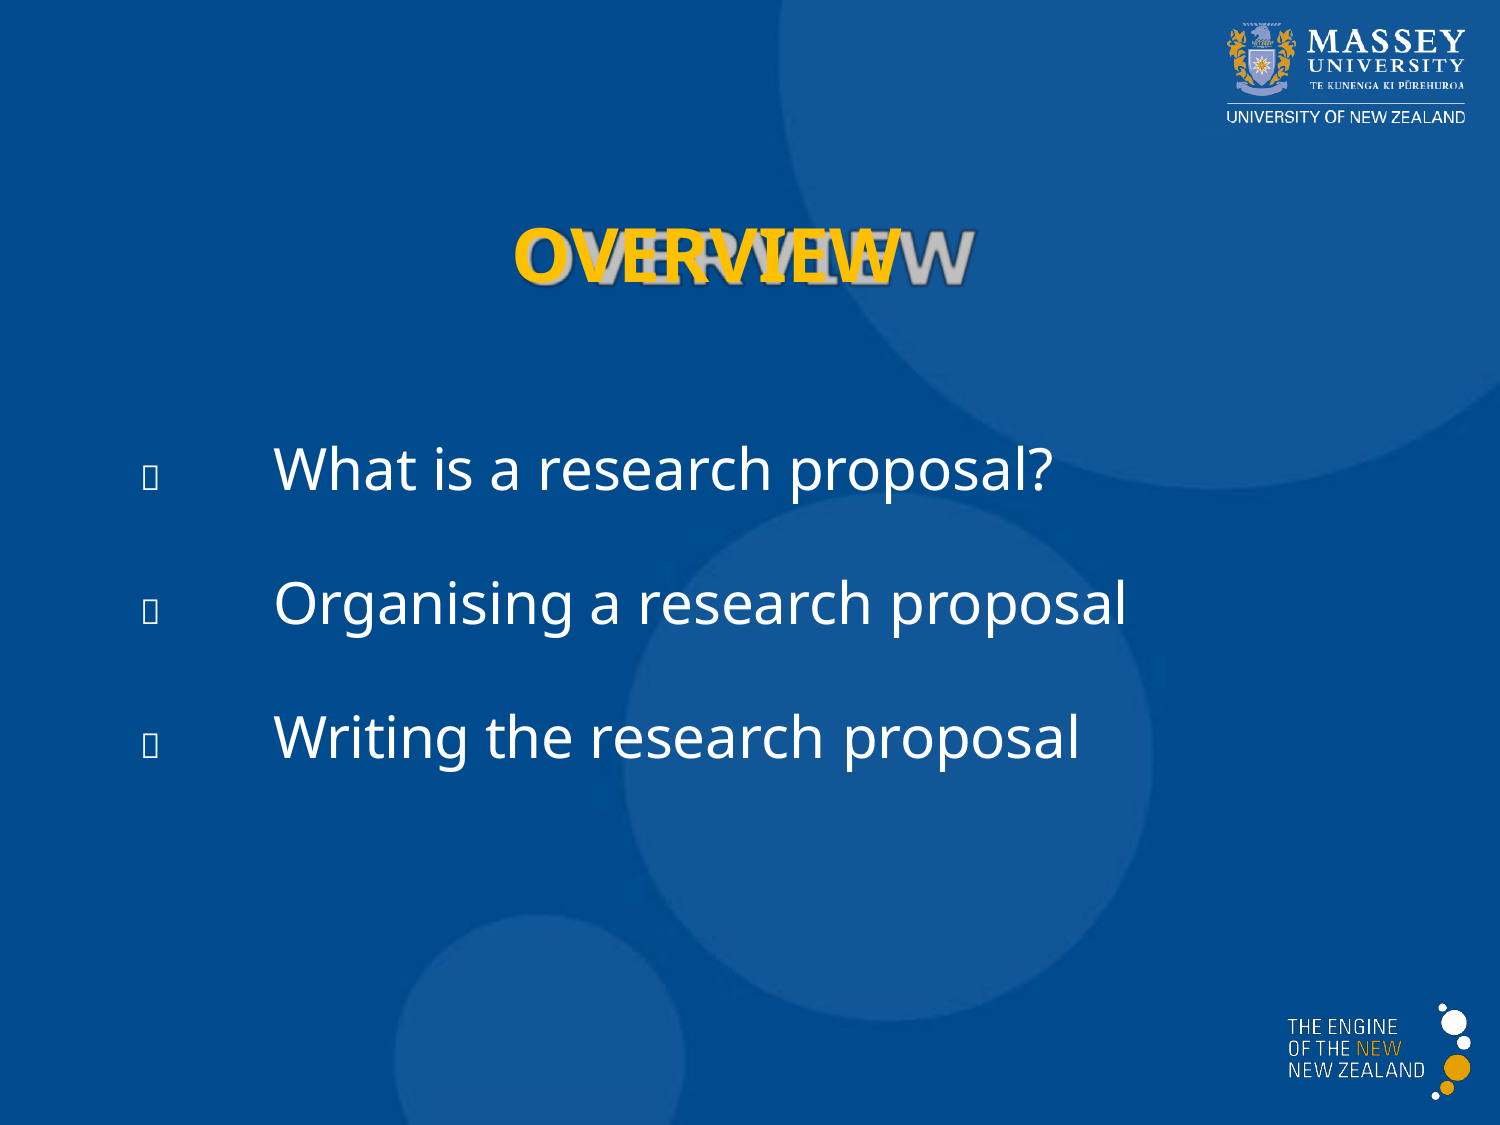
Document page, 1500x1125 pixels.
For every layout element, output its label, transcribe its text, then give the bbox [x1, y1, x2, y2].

text_box [1391, 111, 1465, 123]
text_box [1238, 111, 1249, 123]
text_box [1325, 110, 1345, 123]
text_box [1310, 82, 1464, 89]
text_box [1265, 111, 1274, 123]
text_box [1227, 111, 1237, 123]
picture [0, 0, 1500, 1125]
text_box  [137, 587, 158, 632]
text_box [1275, 111, 1284, 123]
text_box  [137, 453, 158, 498]
text_box [1307, 29, 1465, 72]
text_box [1350, 111, 1387, 123]
text_box What is a research proposal? [271, 430, 1125, 503]
text_box [1299, 111, 1309, 123]
text_box  [137, 721, 158, 766]
text_box [1287, 1003, 1471, 1100]
text_box Organising a research proposal [271, 564, 1190, 637]
text_box [1254, 111, 1265, 123]
text_box [464, 183, 1028, 350]
text_box [1285, 110, 1294, 123]
text_box [1227, 23, 1465, 104]
text_box Writing the research proposal [271, 698, 1143, 771]
title OVERVIEW [509, 204, 979, 395]
text_box [1309, 111, 1321, 123]
